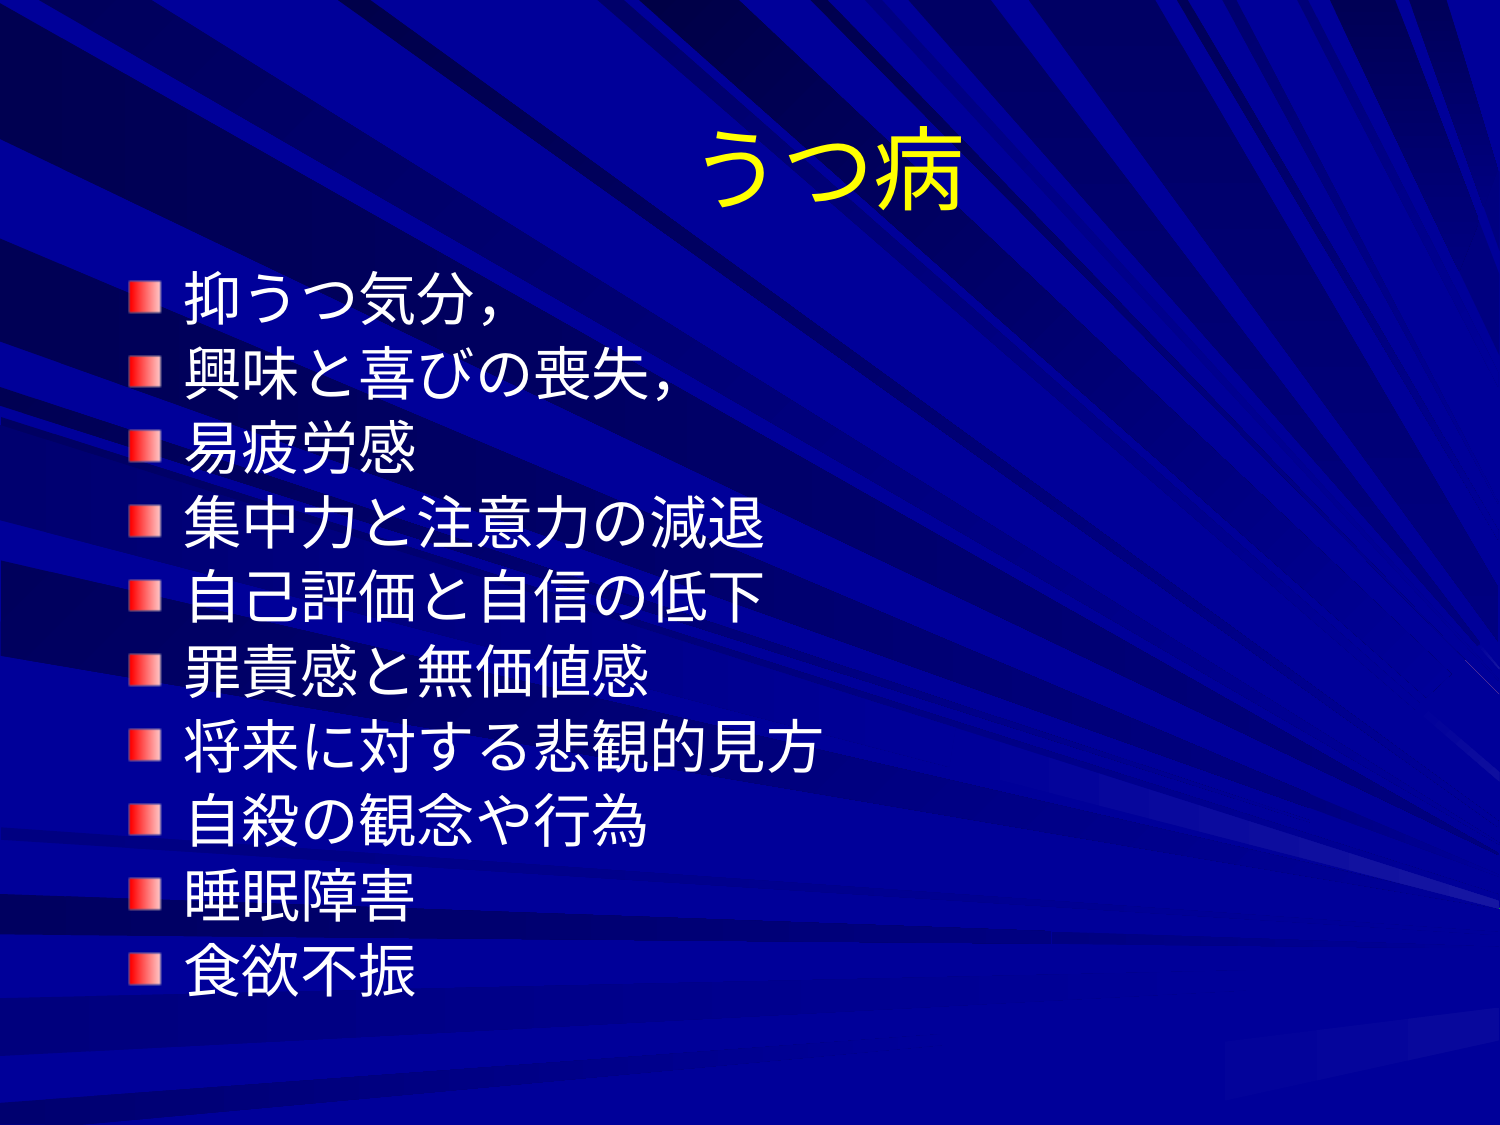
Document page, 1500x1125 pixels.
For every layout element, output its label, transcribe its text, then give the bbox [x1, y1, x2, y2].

picture [127, 503, 165, 541]
title うつ病 [188, 101, 1468, 232]
picture [127, 951, 165, 989]
picture [127, 279, 165, 317]
picture [127, 802, 165, 839]
picture [127, 578, 165, 615]
picture [127, 354, 165, 391]
picture [127, 428, 165, 466]
picture [127, 727, 165, 765]
picture [127, 652, 165, 690]
list 抑うつ気分， 興味と喜びの喪失， 易疲労感 集中力と注意力の減退 自己評価と自信の低下 罪責感と無価値感 将来に対する悲観的見方 自殺の観念や行為 睡眠障害 食欲不振 [112, 262, 1388, 1063]
picture [127, 876, 165, 914]
